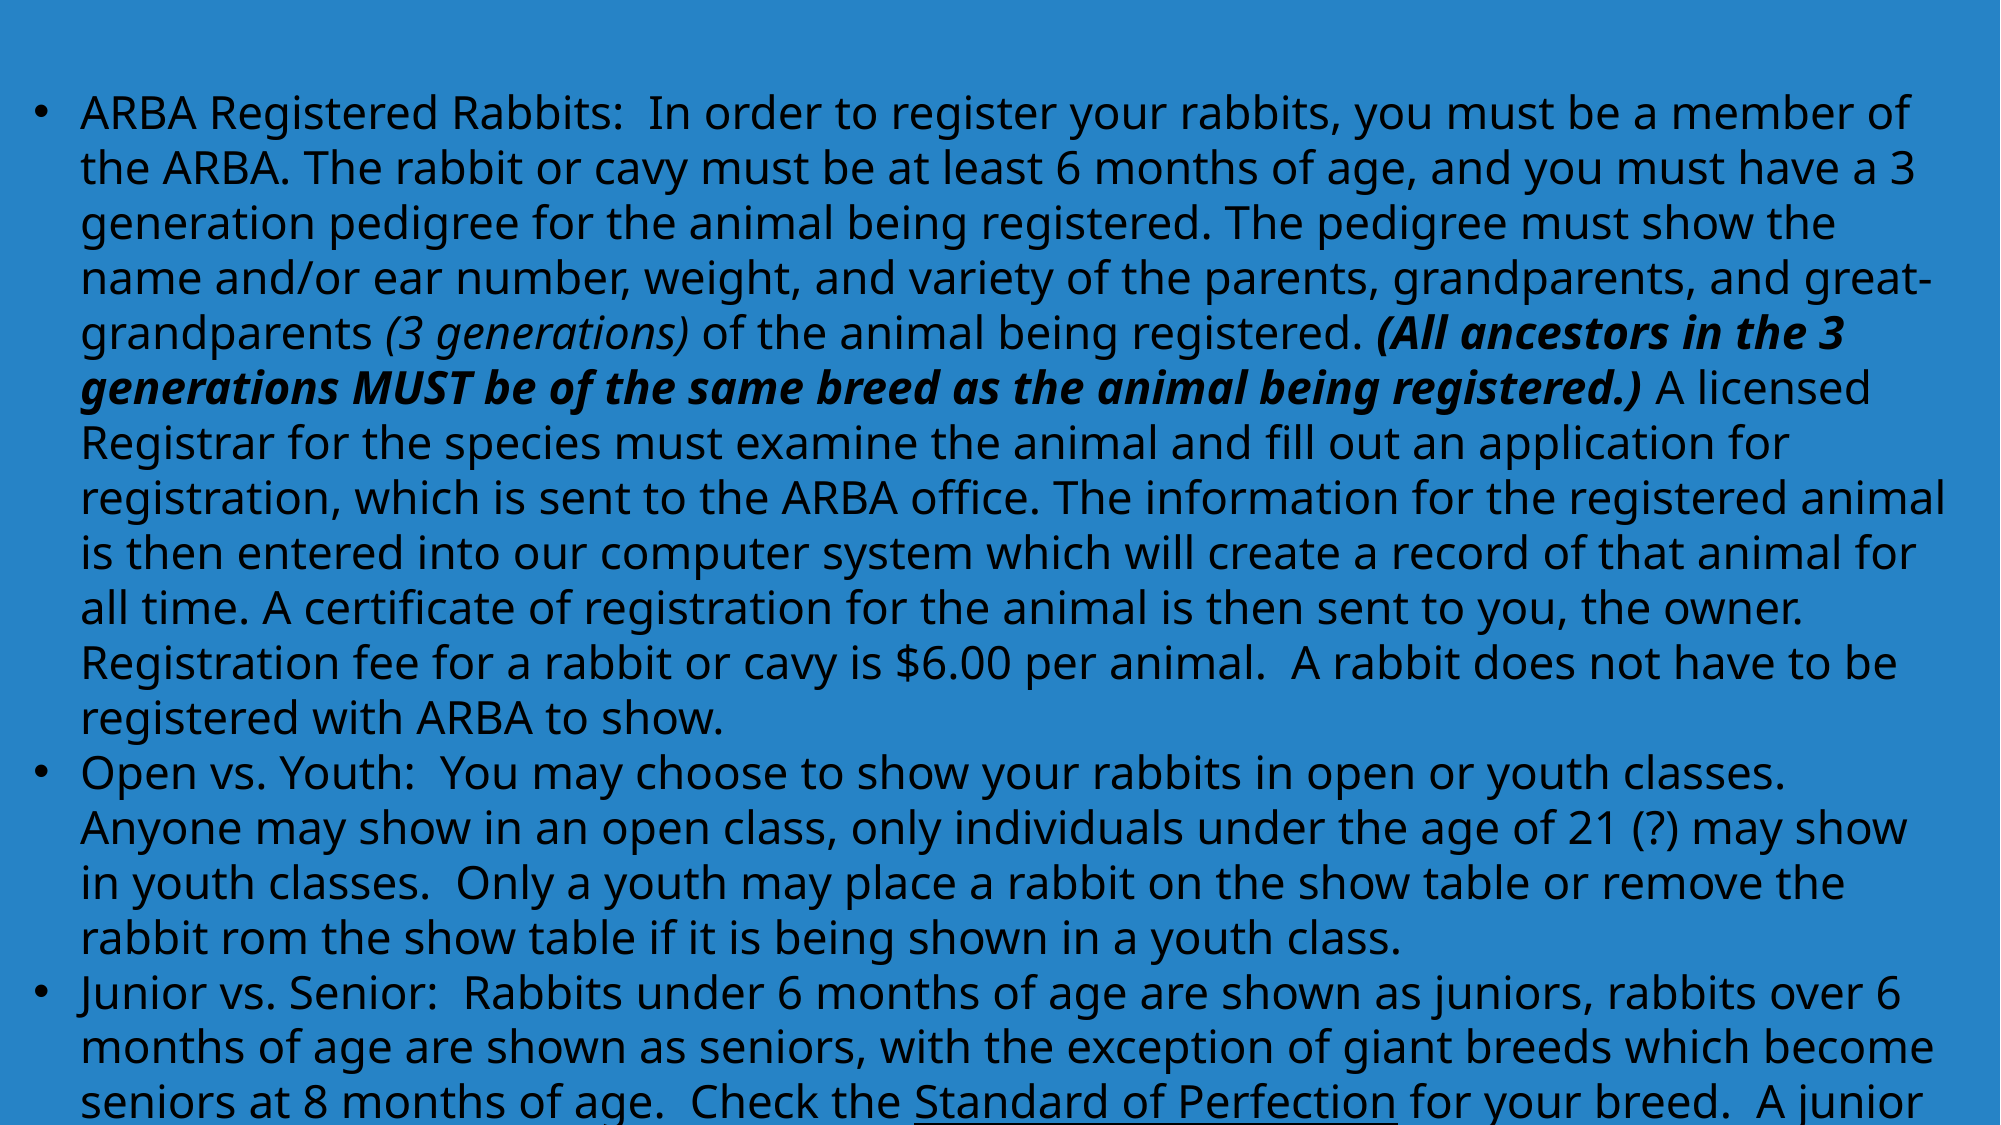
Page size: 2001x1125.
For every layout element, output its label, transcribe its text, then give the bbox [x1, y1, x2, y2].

text_box ARBA Registered Rabbits: In order to register your rabbits, you must be a member of the ARBA. The rabbit or cavy must be at least 6 months of age, and you must have a 3 generation pedigree for the animal being registered. The pedigree must show the name and/or ear number, weight, and variety of the parents, grandparents, and great-grandparents (3 generations) of the animal being registered. (All ancestors in the 3 generations MUST be of the same breed as the animal being registered.) A licensed Registrar for the species must examine the animal and fill out an application for registration, which is sent to the ARBA office. The information for the registered animal is then entered into our computer system which will create a record of that animal for all time. A certificate of registration for the animal is then sent to you, the owner. Registration fee for a rabbit or cavy is $6.00 per animal. A rabbit does not have to be registered with ARBA to show. Open vs. Youth: You may choose to show your rabbits in open or youth classes. Anyone may show in an open class, only individuals under the age of 21 (?) may show in youth classes. Only a youth may place a rabbit on the show table or remove the rabbit rom the show table if it is being shown in a youth class. Junior vs. Senior: Rabbits under 6 months of age are shown as juniors, rabbits over 6 months of age are shown as seniors, with the exception of giant breeds which become seniors at 8 months of age. Check the Standard of Perfection for your breed. A junior rabbit may be shown “up” as a senior if it is above the junior weight, however a senior may never be shown as a junior. [18, 76, 1976, 1125]
